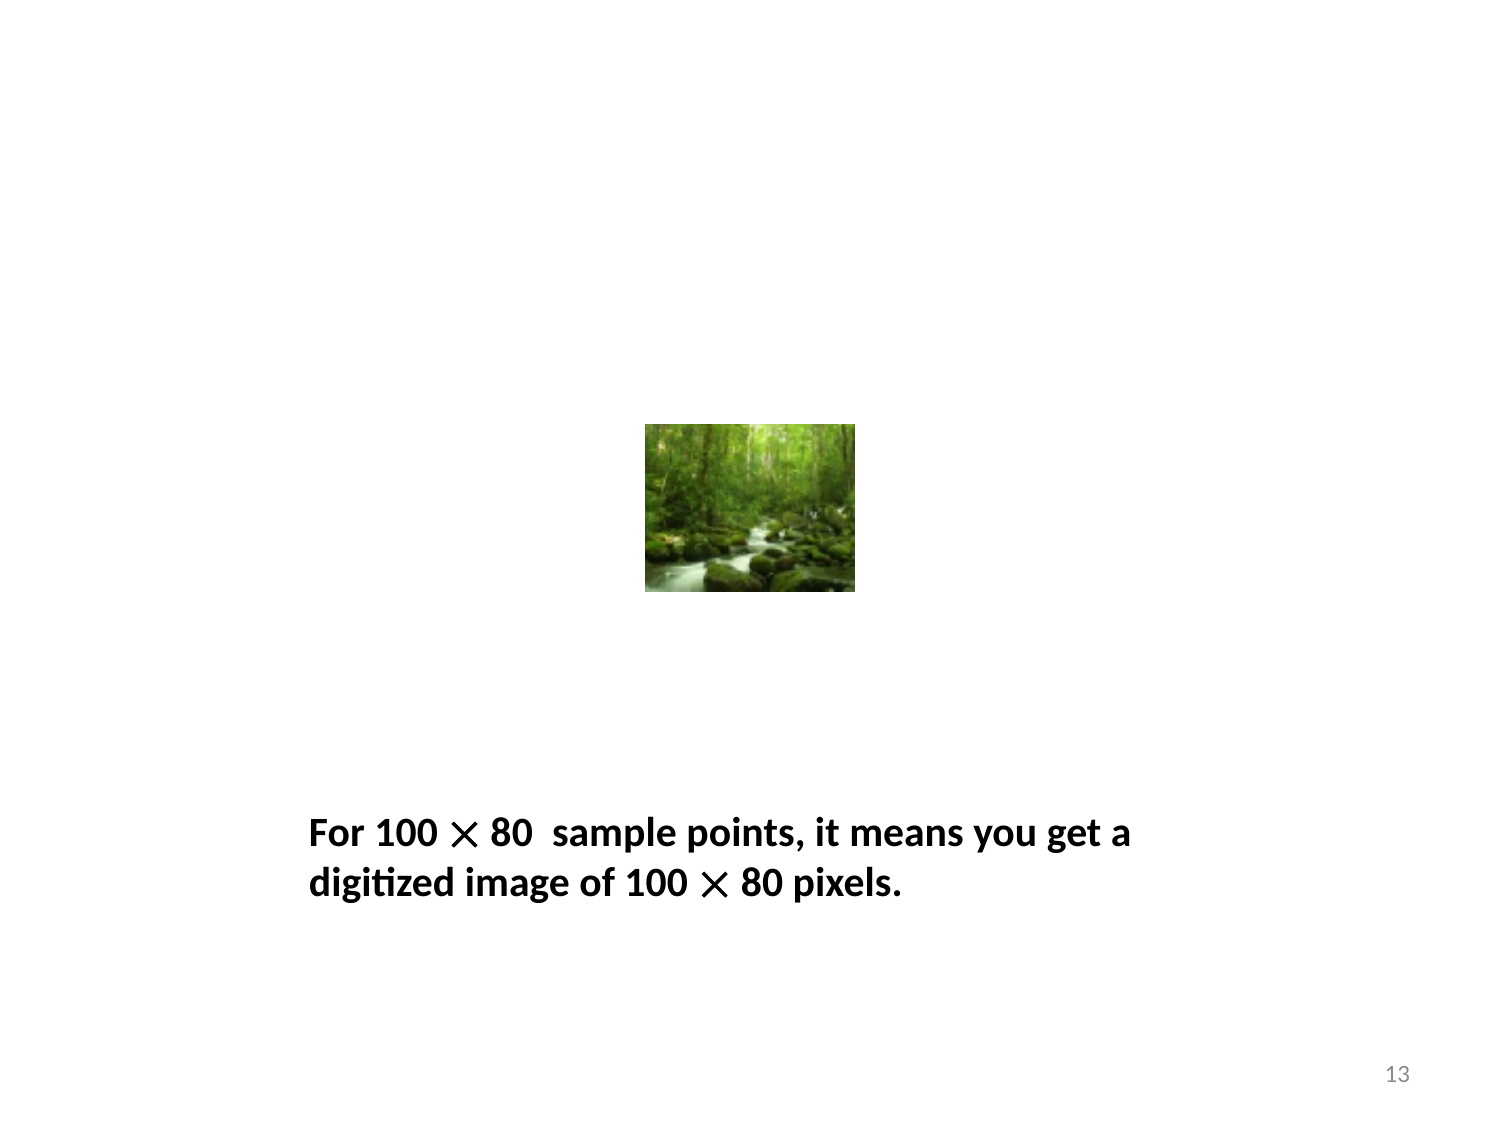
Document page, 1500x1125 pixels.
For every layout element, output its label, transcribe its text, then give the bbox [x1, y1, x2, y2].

slide_number 13 [1074, 1042, 1425, 1103]
picture [645, 424, 855, 592]
title For 100  80 sample points, it means you get a digitized image of 100  80 pixels. [293, 787, 1195, 913]
